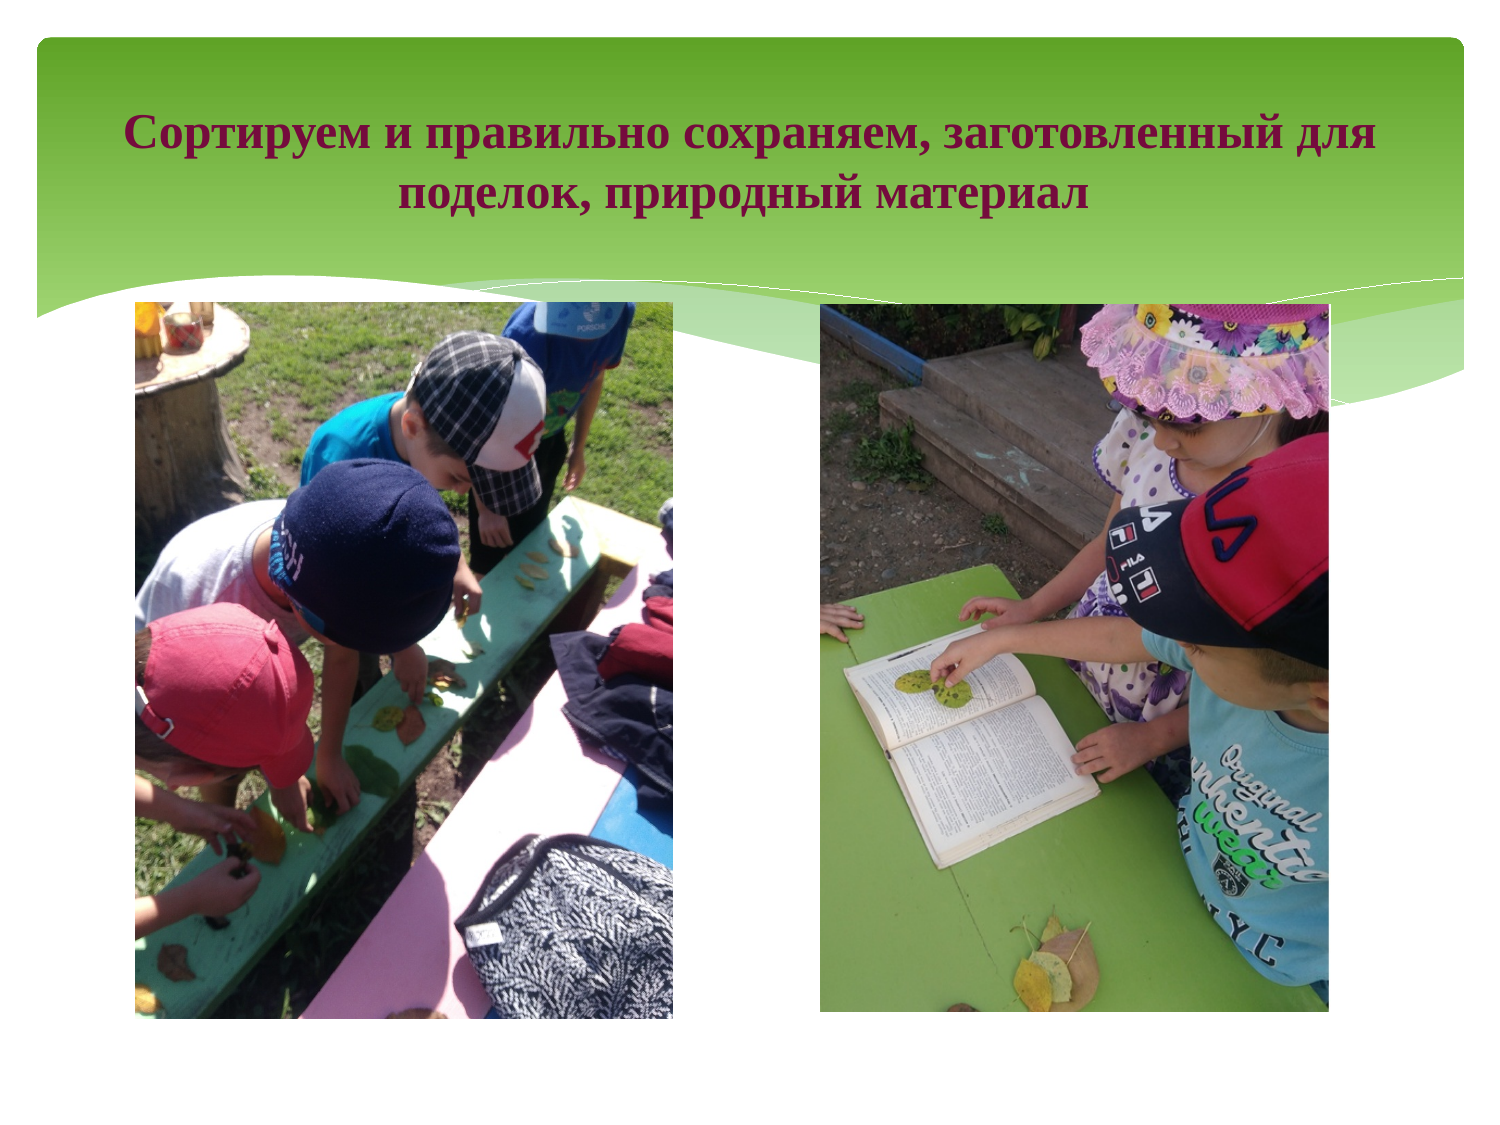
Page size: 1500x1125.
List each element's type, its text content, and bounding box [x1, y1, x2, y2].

title Сортируем и правильно сохраняем, заготовленный для поделок, природный материал [75, 55, 1425, 261]
picture [820, 303, 1331, 1012]
picture [135, 302, 673, 1019]
